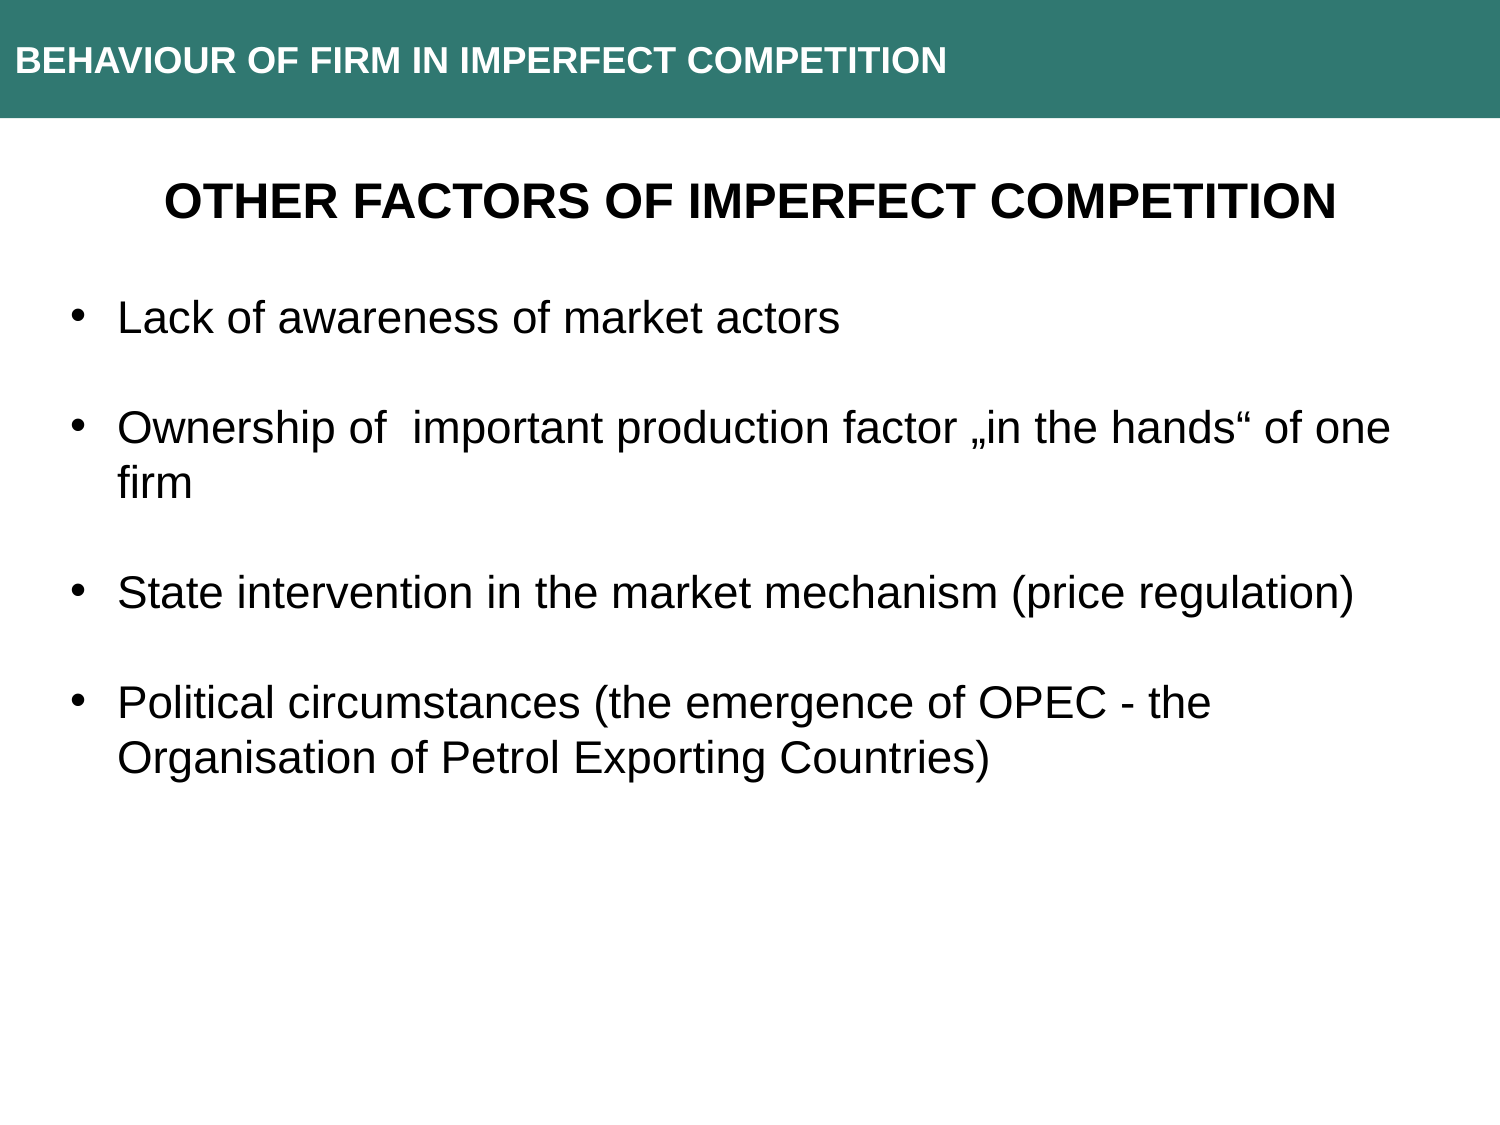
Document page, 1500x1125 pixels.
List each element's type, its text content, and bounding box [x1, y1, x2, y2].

text_box Lack of awareness of market actors Ownership of important production factor „in the hands“ of one firm State intervention in the market mechanism (price regulation) Political circumstances (the emergence of OPEC - the Organisation of Petrol Exporting Countries) [55, 280, 1446, 790]
text_box OTHER FACTORS OF IMPERFECT COMPETITION [55, 161, 1446, 236]
text_box BEHAVIOUR OF FIRM IN IMPERFECT COMPETITION [0, 0, 1500, 120]
